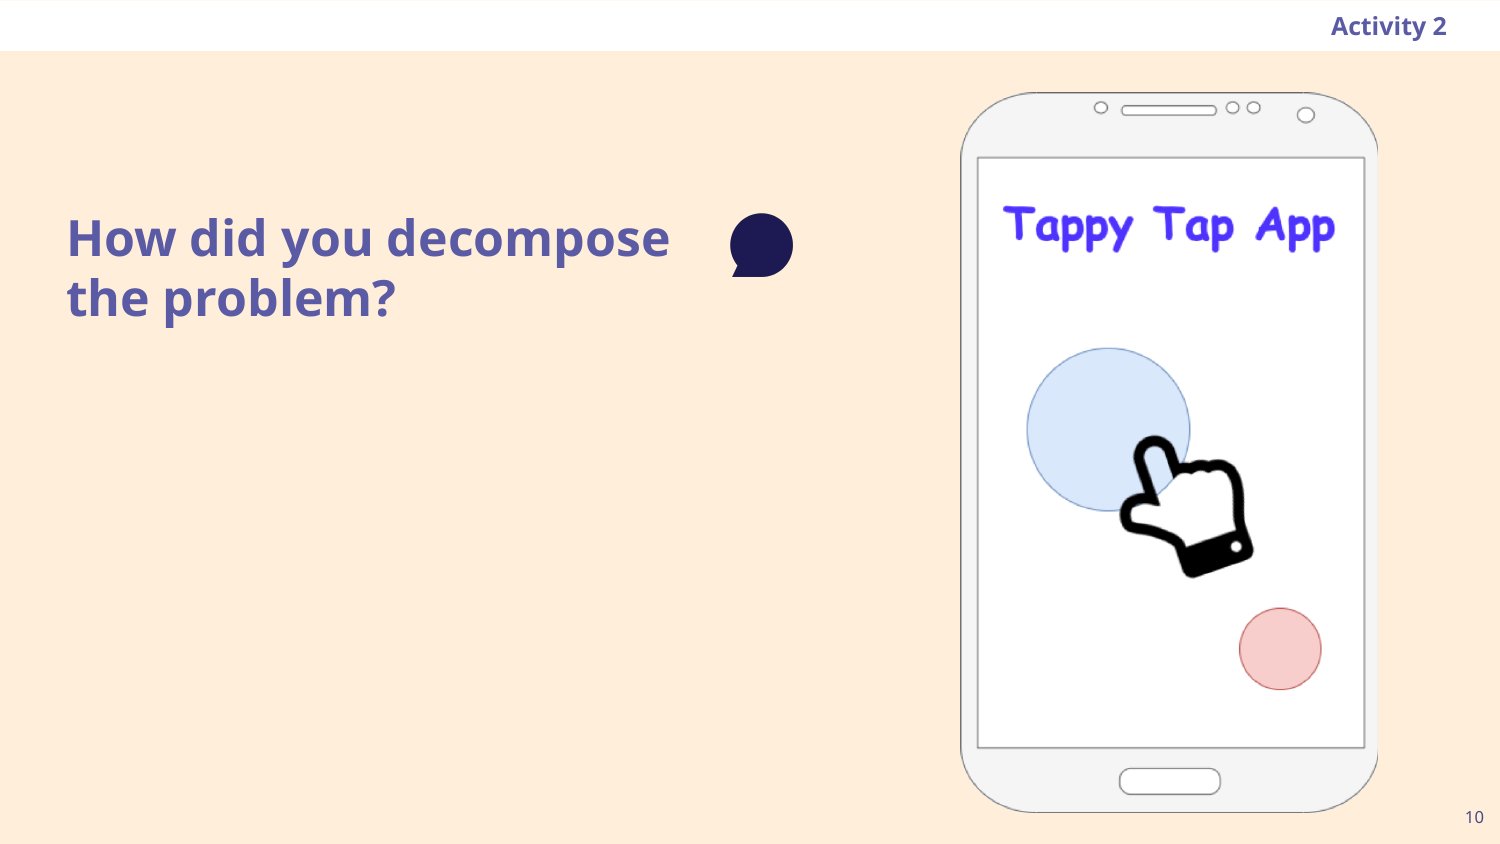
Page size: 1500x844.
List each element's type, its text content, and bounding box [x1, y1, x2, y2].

slide_number 10 [1448, 792, 1500, 844]
picture [728, 211, 795, 279]
subtitle Activity 2 [862, 0, 1448, 52]
picture [959, 92, 1378, 813]
list How did you decompose the problem? [51, 191, 723, 793]
